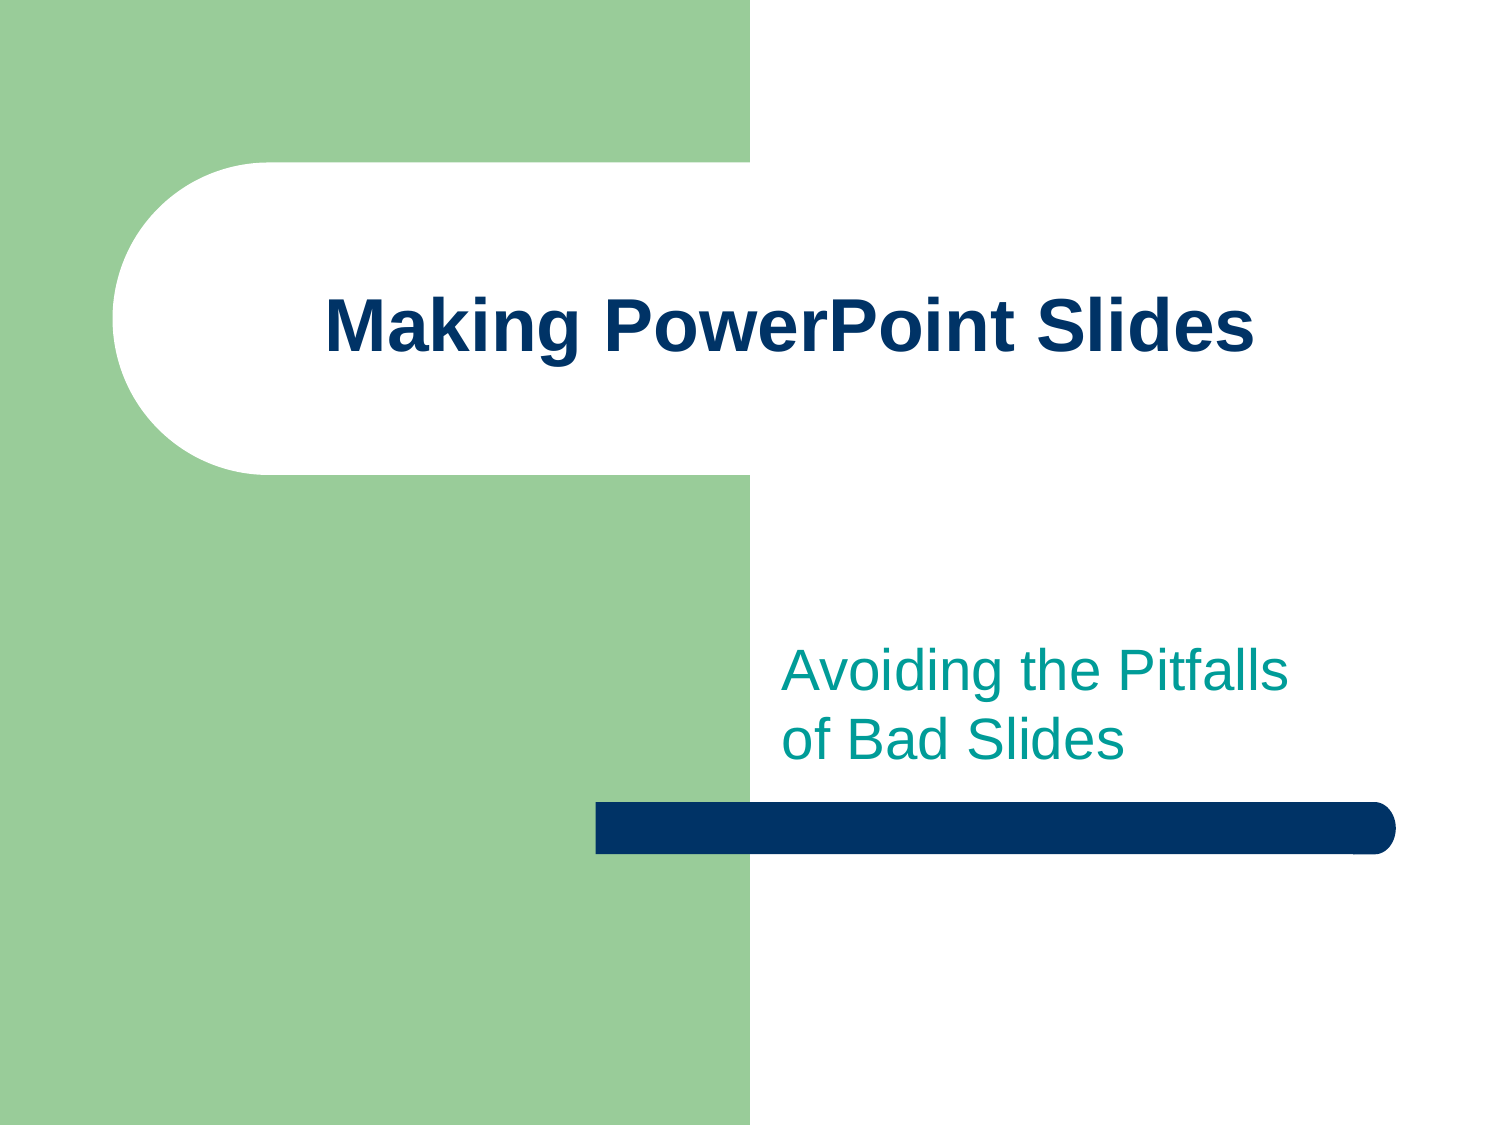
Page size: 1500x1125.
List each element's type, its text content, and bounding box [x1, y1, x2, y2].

subtitle Avoiding the Pitfalls of Bad Slides [766, 479, 1367, 780]
title Making PowerPoint Slides [153, 233, 1429, 422]
